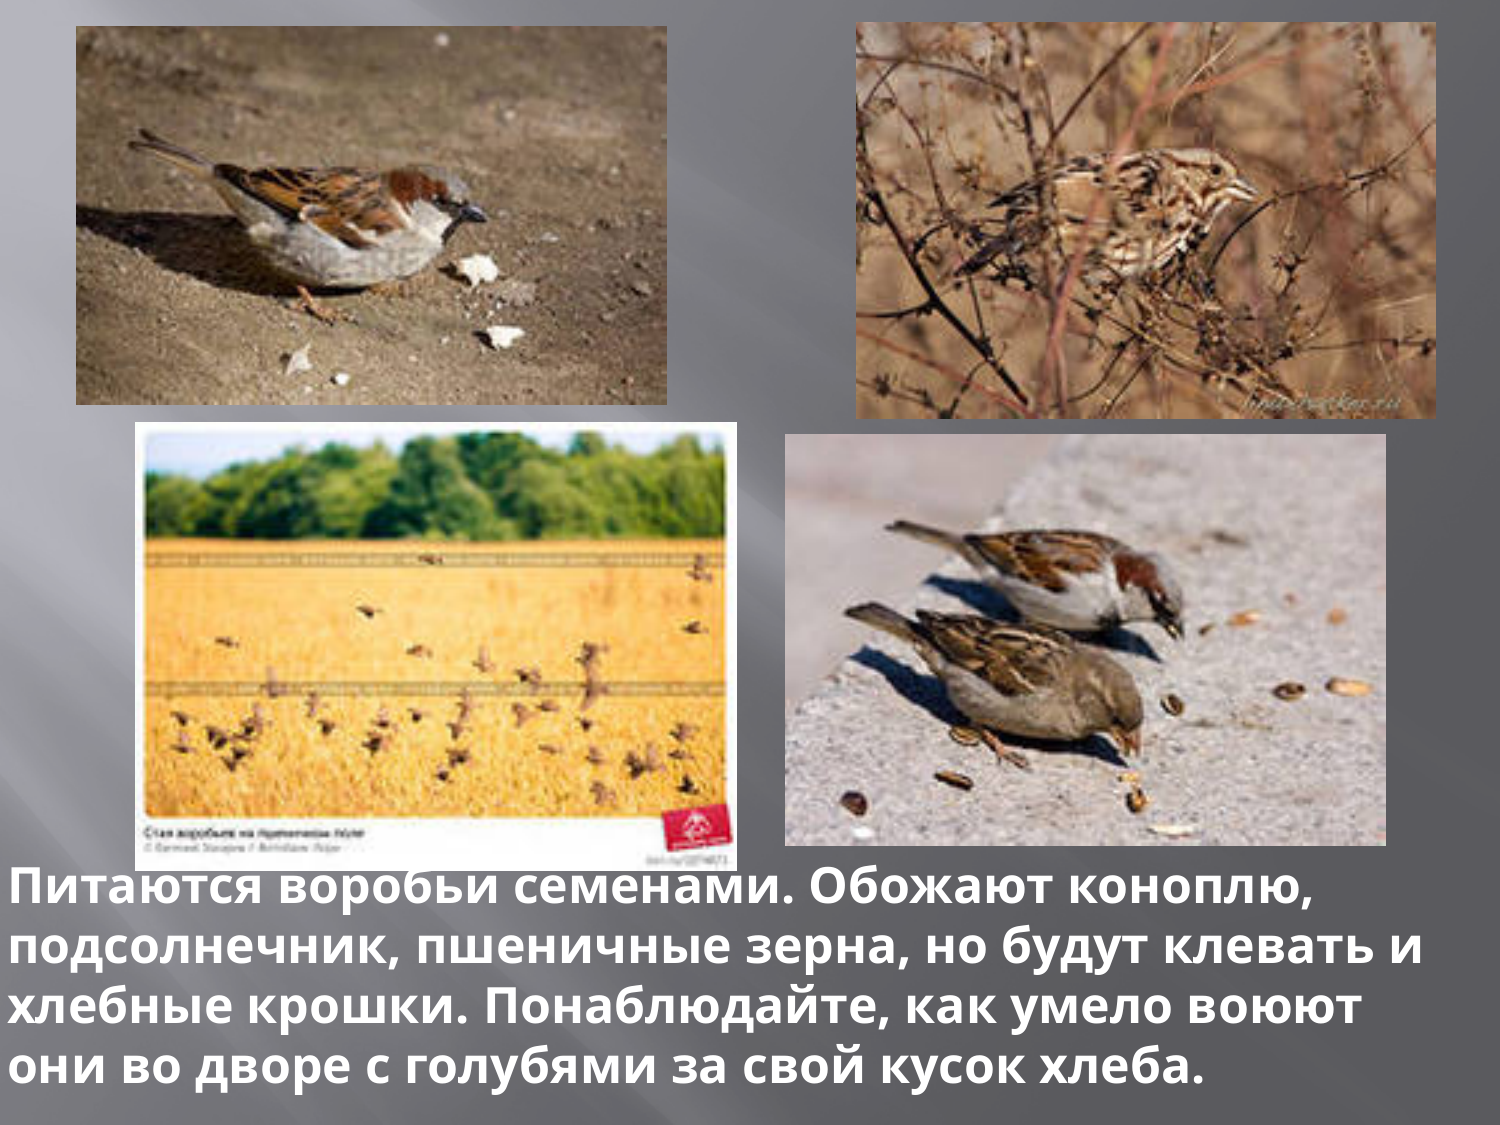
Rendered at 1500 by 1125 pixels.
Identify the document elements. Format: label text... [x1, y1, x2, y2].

picture [135, 422, 737, 872]
text_box Питаются воробьи семенами. Обожают коноплю, подсолнечник, пшеничные зерна, но будут клевать и хлебные крошки. Понаблюдайте, как умело воюют они во дворе с голубями за свой кусок хлеба. [0, 845, 1475, 1101]
picture [855, 22, 1436, 420]
picture [76, 26, 667, 406]
picture [785, 434, 1387, 847]
